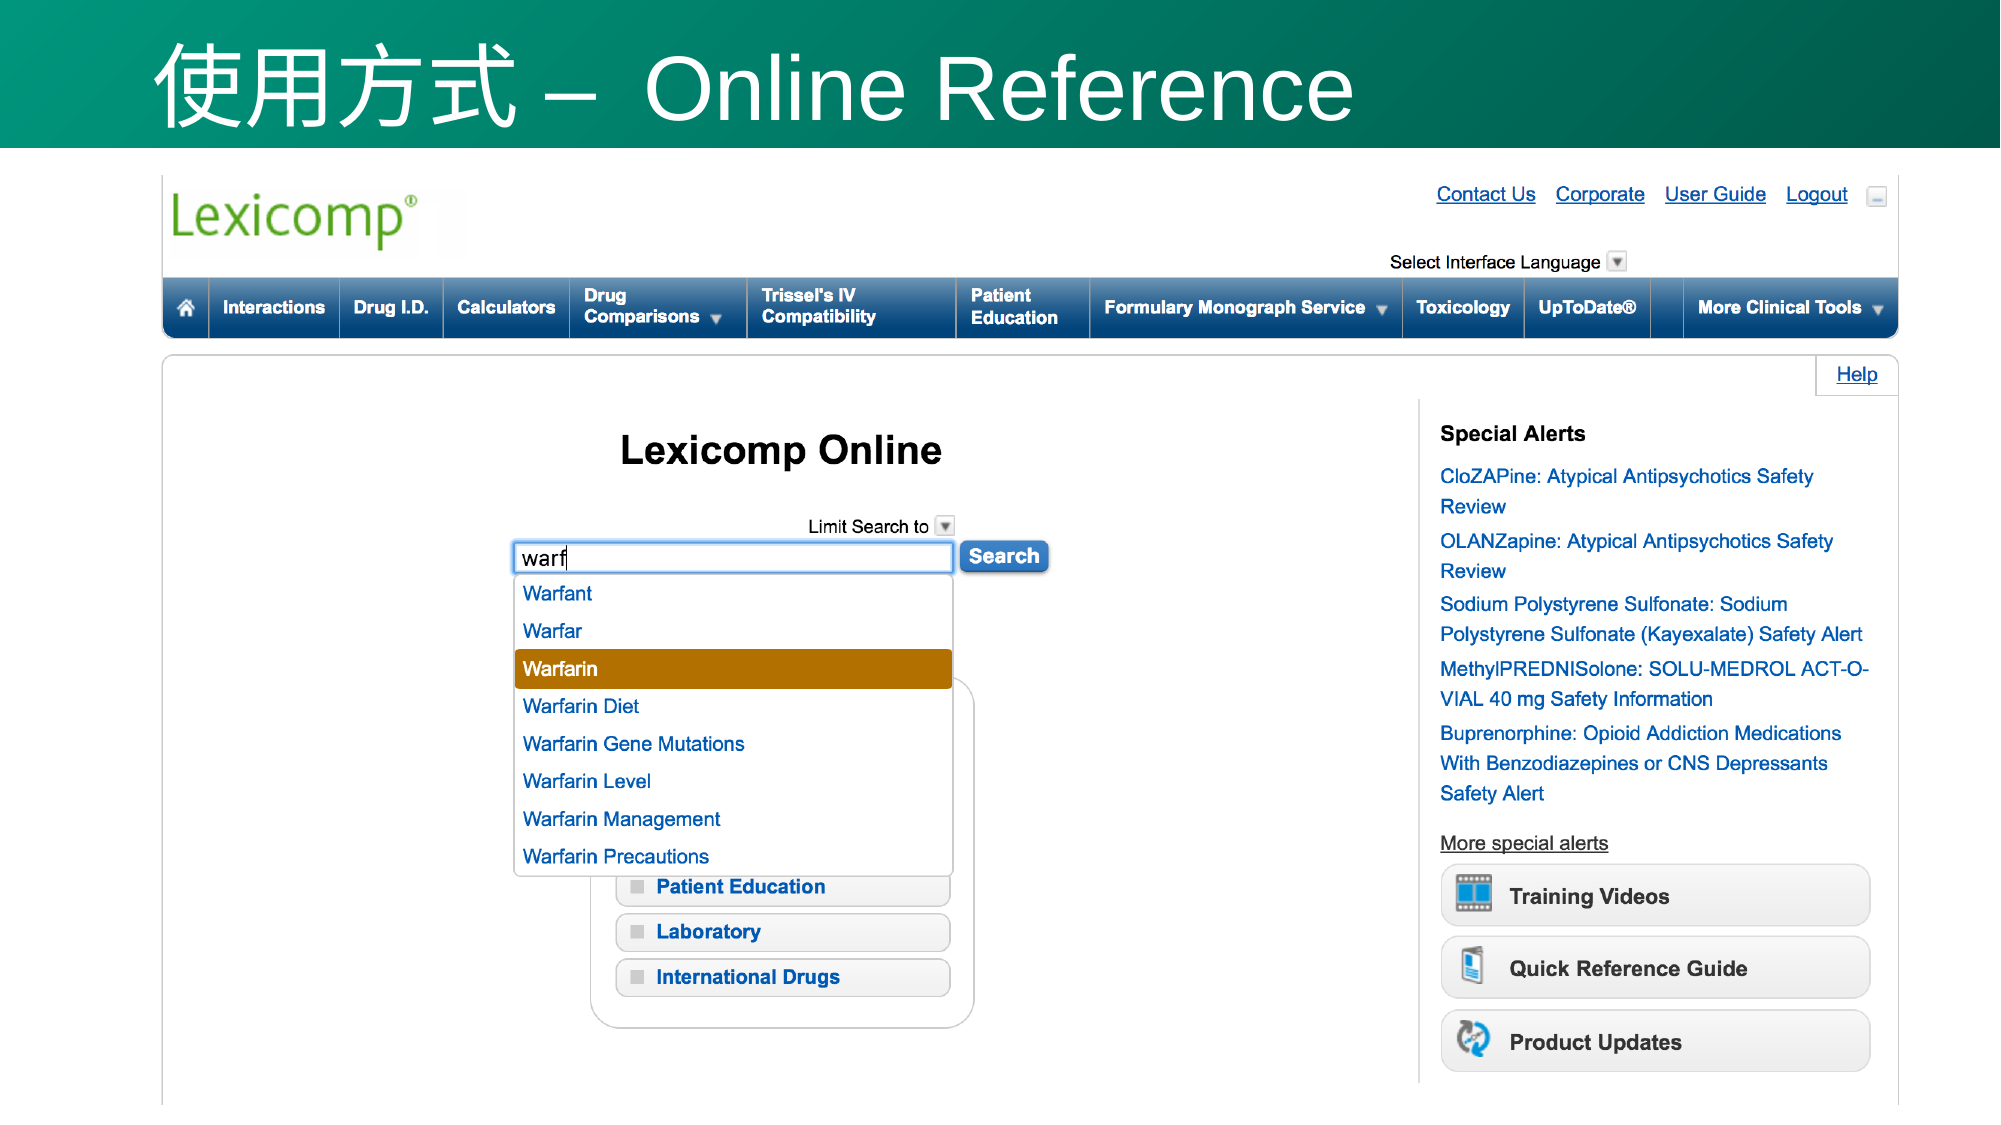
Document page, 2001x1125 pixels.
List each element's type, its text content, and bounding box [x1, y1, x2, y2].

title 使用方式 – Online Reference [137, 0, 1863, 148]
picture [158, 175, 1905, 1106]
